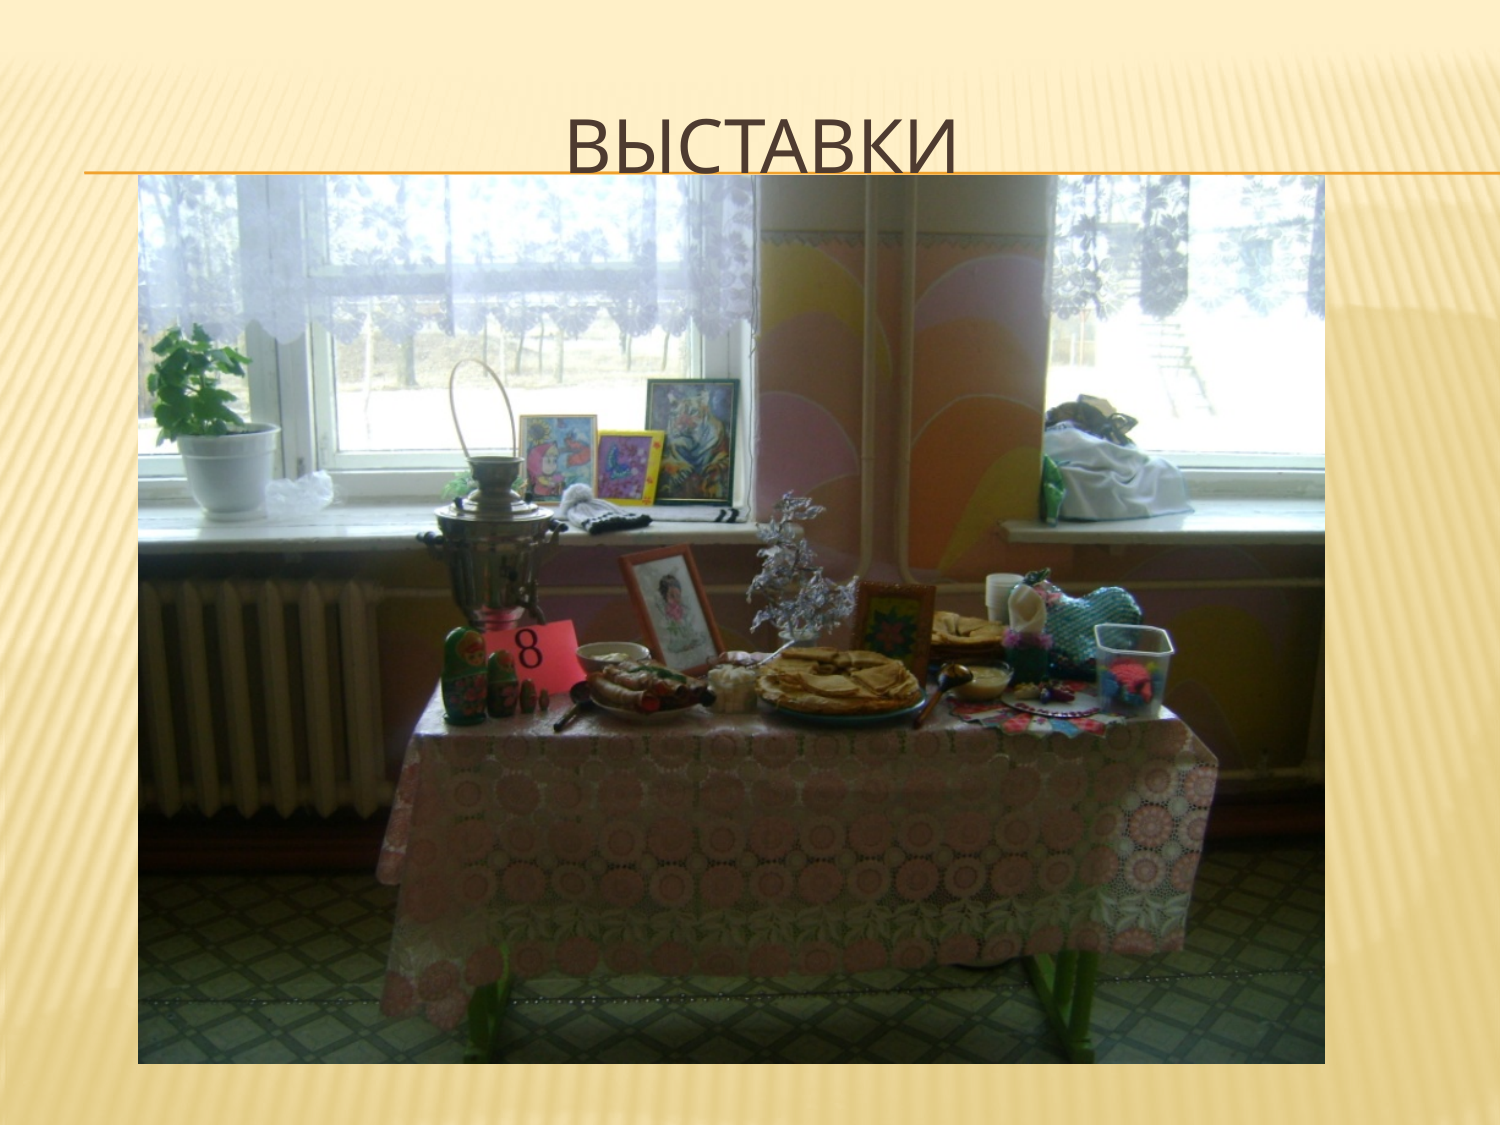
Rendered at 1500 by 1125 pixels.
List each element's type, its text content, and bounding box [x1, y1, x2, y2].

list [138, 175, 1325, 1065]
title выставки [50, 75, 1475, 213]
